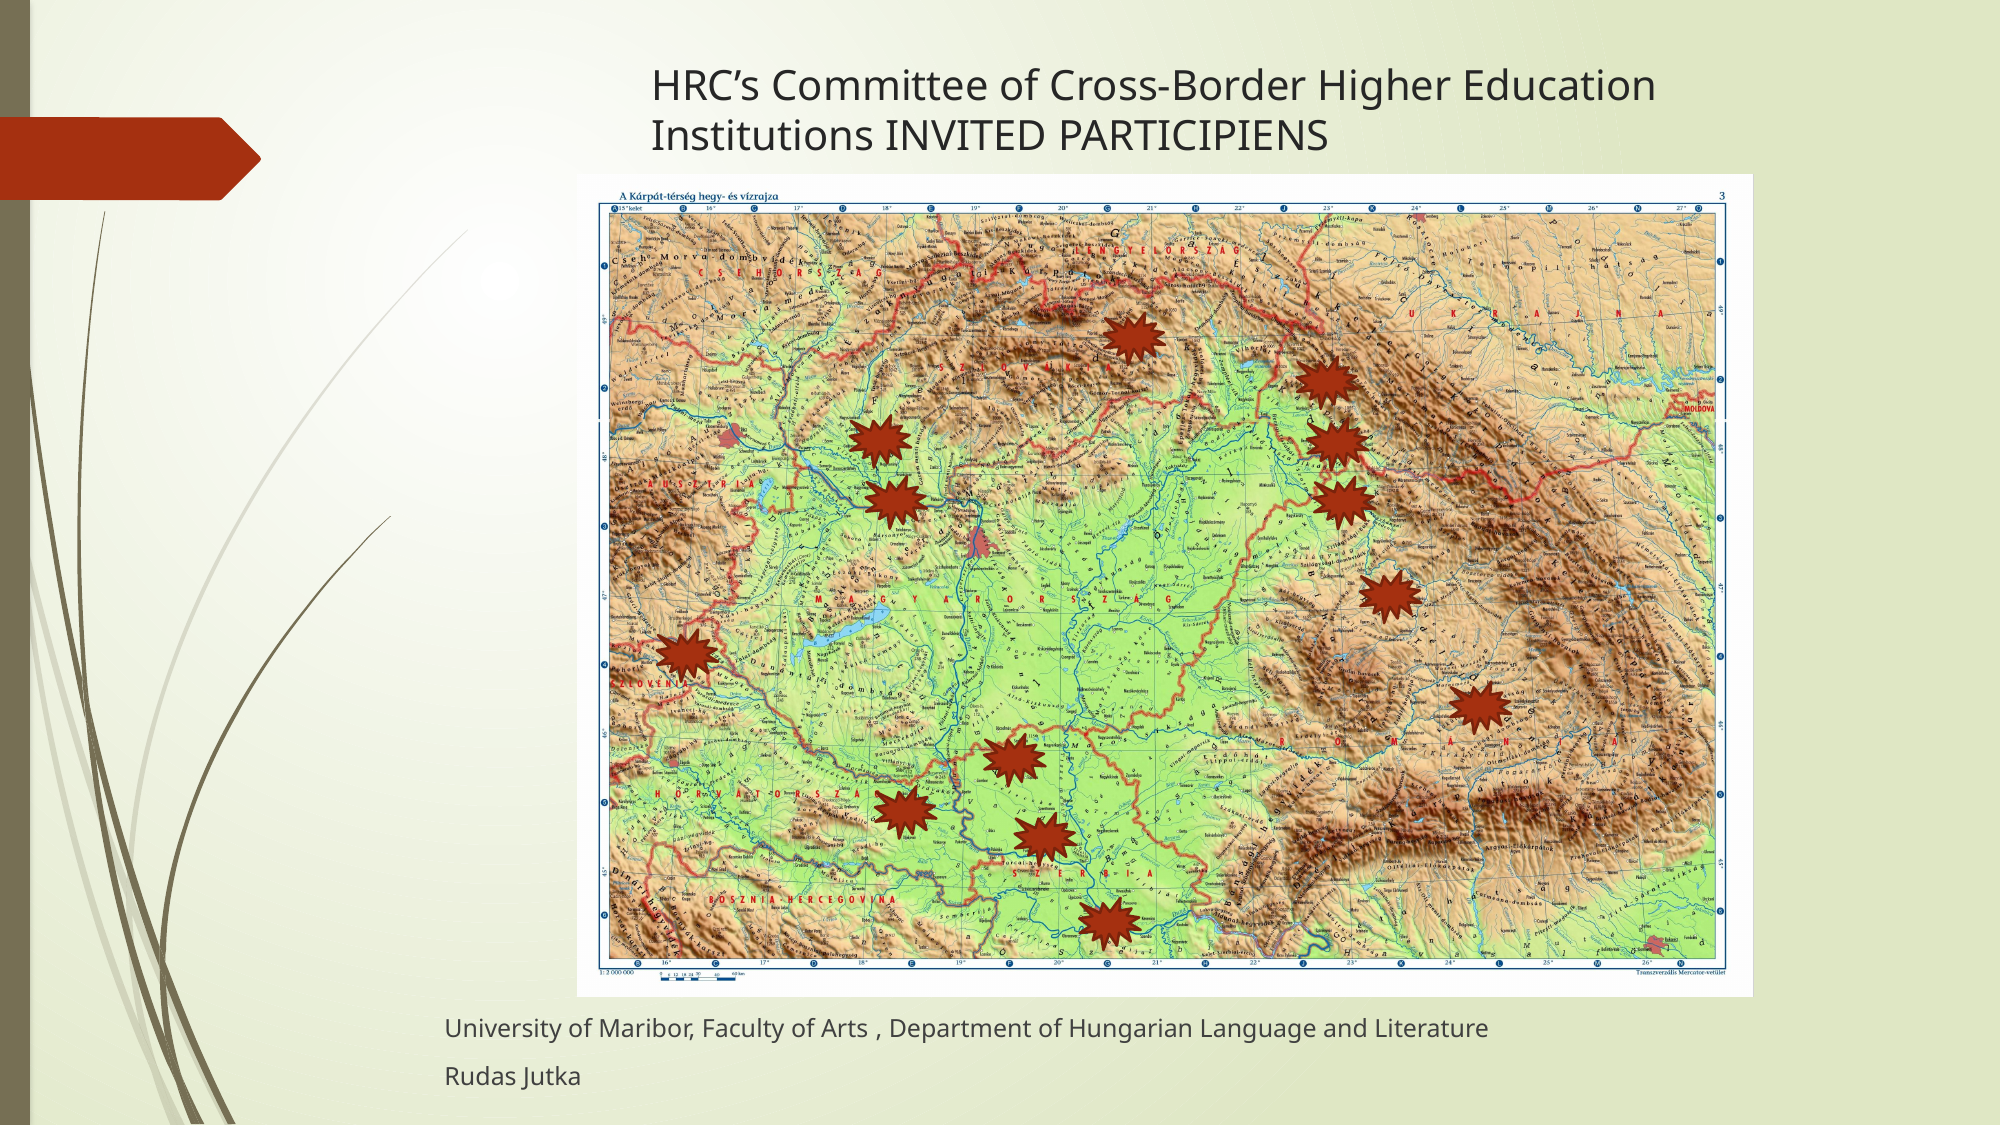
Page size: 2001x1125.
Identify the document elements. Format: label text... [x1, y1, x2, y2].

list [576, 174, 1754, 997]
list University of Maribor, Faculty of Arts , Department of Hungarian Language and Literature Rudas Jutka [429, 1004, 1957, 1098]
title HRC’s Committee of Cross-Border Higher Education Institutions INVITED PARTICIPIENS [636, 6, 1814, 167]
